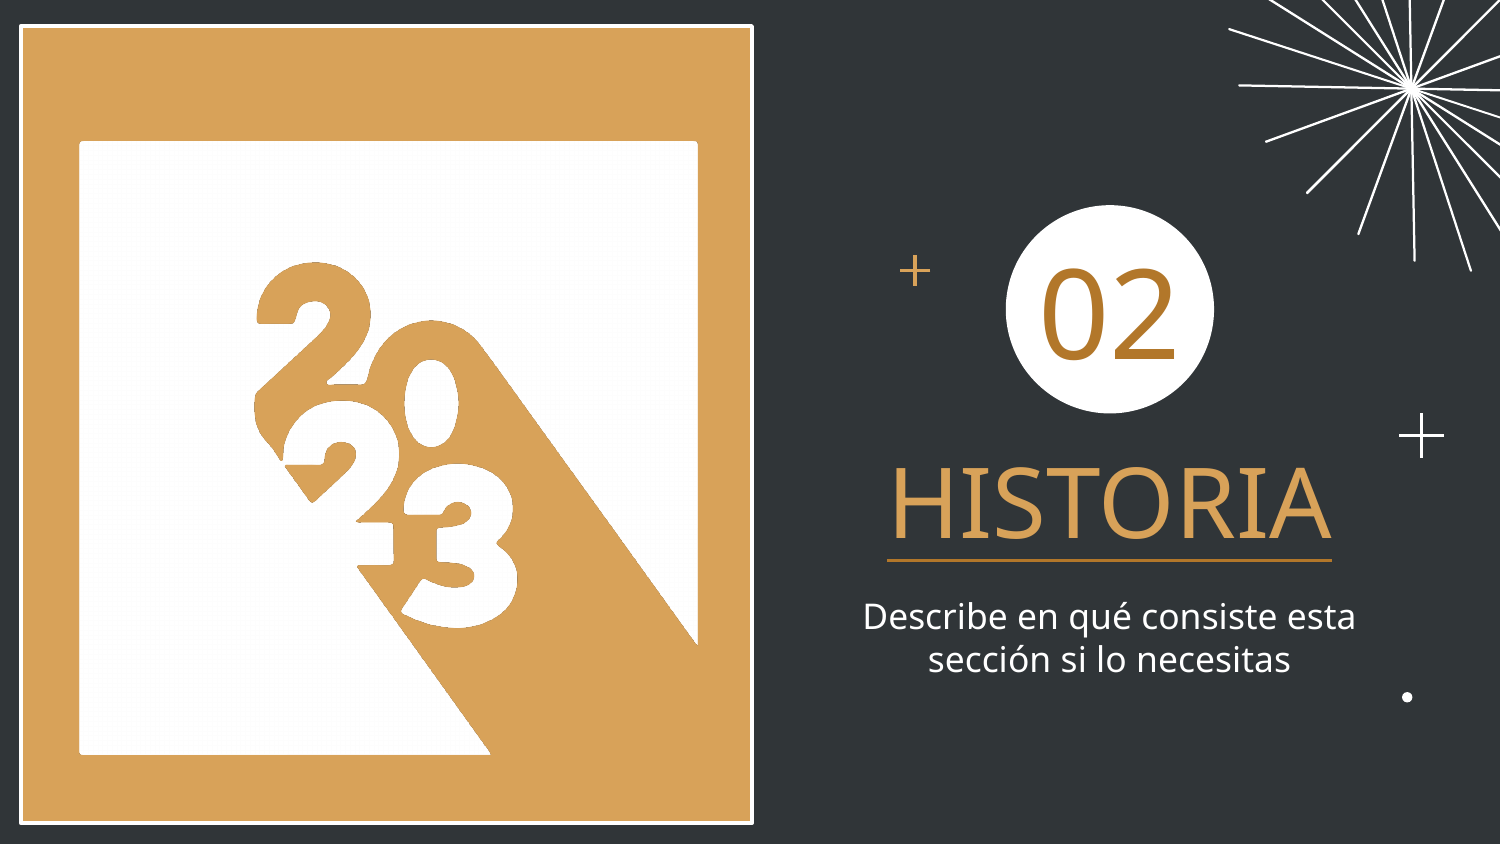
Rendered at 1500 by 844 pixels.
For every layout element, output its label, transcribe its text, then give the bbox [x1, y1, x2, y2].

picture [79, 141, 698, 755]
title HISTORIA [775, 438, 1444, 561]
subtitle Describe en qué consiste esta sección si lo necesitas [835, 583, 1385, 691]
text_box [1399, 413, 1444, 458]
text_box [1025, 205, 1195, 248]
text_box [1025, 370, 1195, 414]
text_box [1402, 692, 1413, 703]
text_box [20, 26, 752, 823]
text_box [899, 255, 931, 286]
title 02 [775, 248, 1444, 370]
